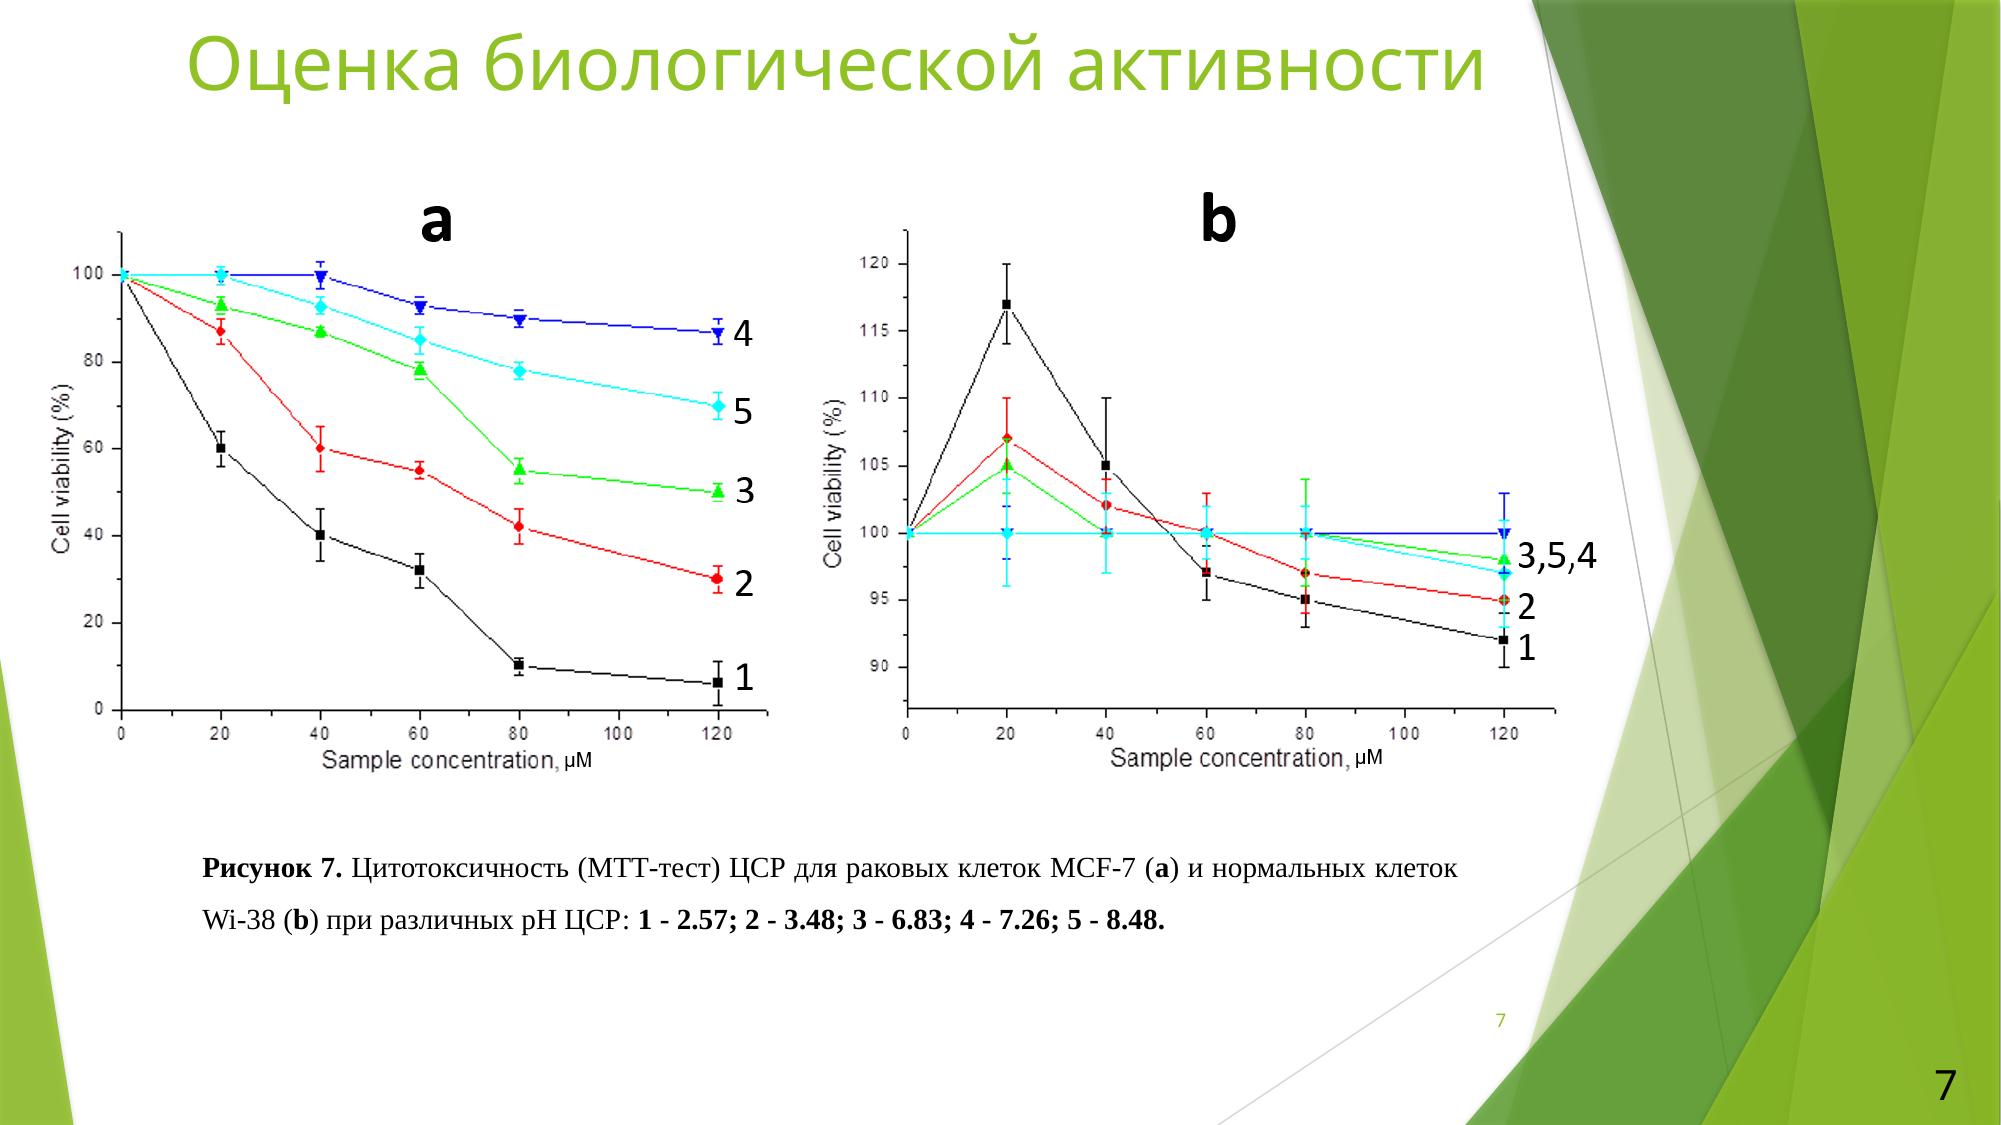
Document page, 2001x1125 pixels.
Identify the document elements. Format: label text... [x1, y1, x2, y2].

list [39, 181, 1602, 784]
slide_number 7 [1409, 991, 1522, 1051]
title Оценка биологической активности [170, 7, 1582, 179]
text_box Рисунок 7. Цитотоксичность (МТТ-тест) ЦСР для раковых клеток MCF-7 (а) и нормальных клеток Wi-38 (b) при различных рН ЦСР: 1 - 2.57; 2 - 3.48; 3 - 6.83; 4 - 7.26; 5 - 8.48. [187, 823, 1473, 943]
text_box 7 [1861, 1056, 1974, 1117]
